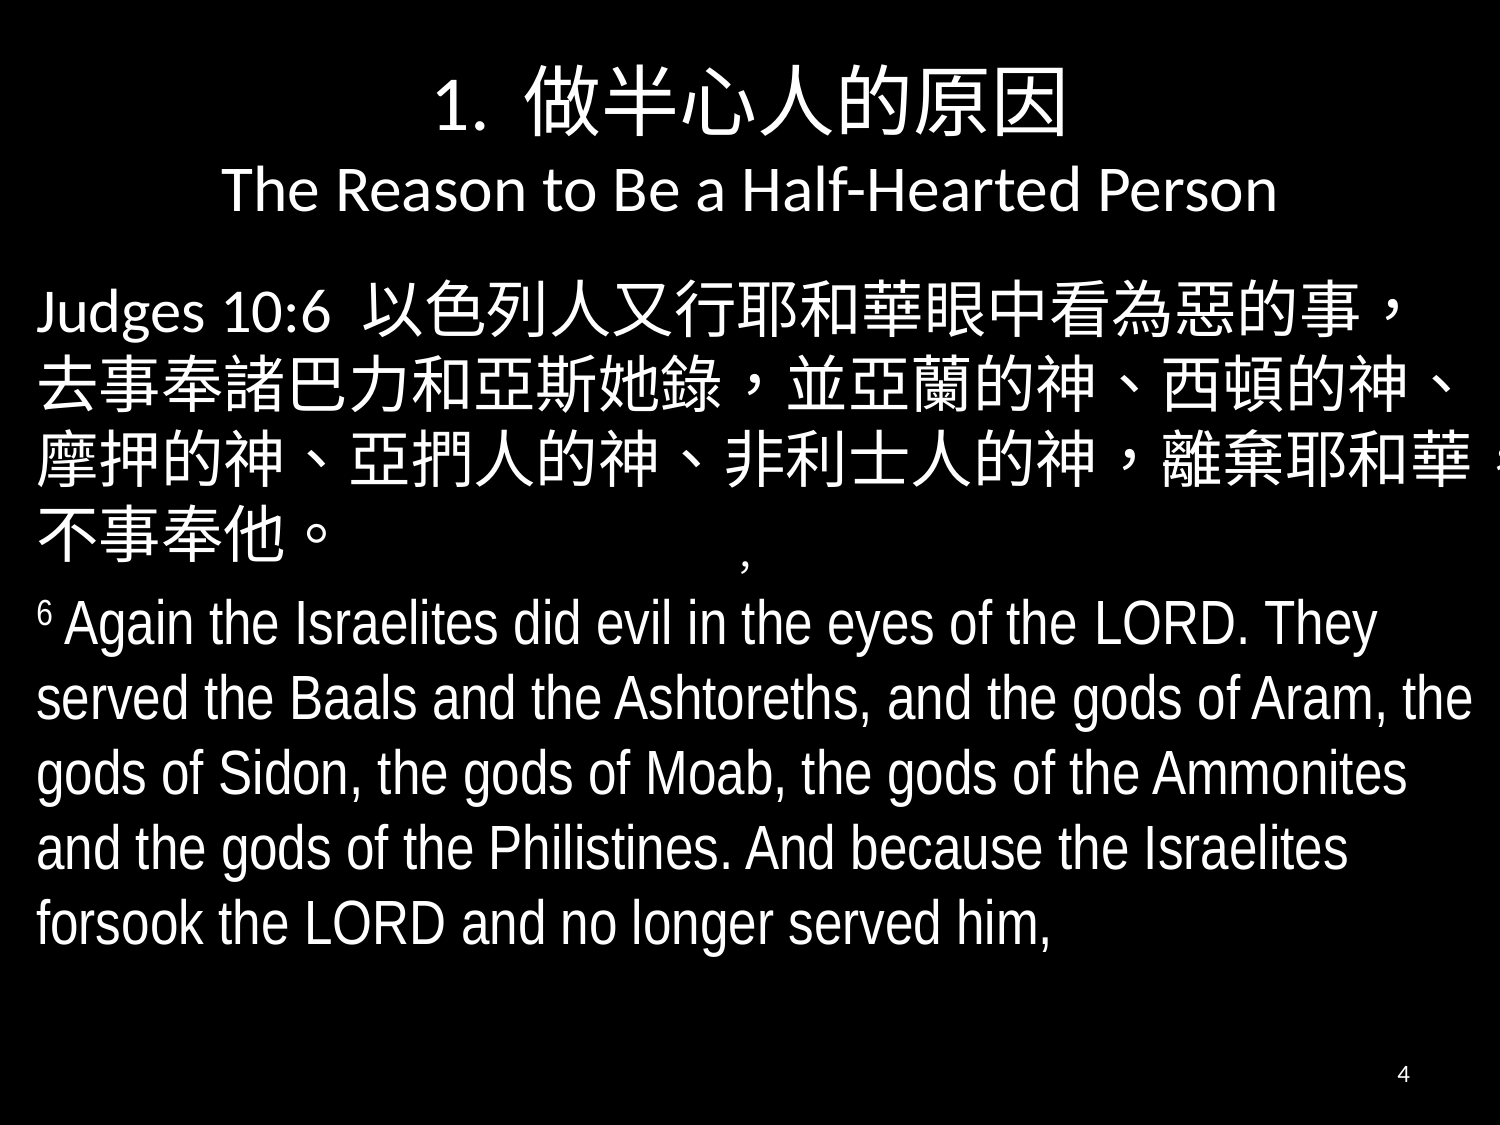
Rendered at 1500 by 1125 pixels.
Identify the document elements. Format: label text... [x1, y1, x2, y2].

list Judges 10:6 以色列人又行耶和華眼中看為惡的事，去事奉諸巴力和亞斯她錄，並亞蘭的神、西頓的神、摩押的神、亞捫人的神、非利士人的神，離棄耶和華，不事奉他。 6 Again the Israelites did evil in the eyes of the Lord. They served the Baals and the Ashtoreths, and the gods of Aram, the gods of Sidon, the gods of Moab, the gods of the Ammonites and the gods of the Philistines. And because the Israelites forsook the Lord and no longer served him, [21, 262, 1500, 1005]
slide_number 4 [1074, 1042, 1425, 1103]
title 1. 做半心人的原因 The Reason to Be a Half-Hearted Person [75, 45, 1425, 233]
text_box ， [709, 519, 801, 592]
